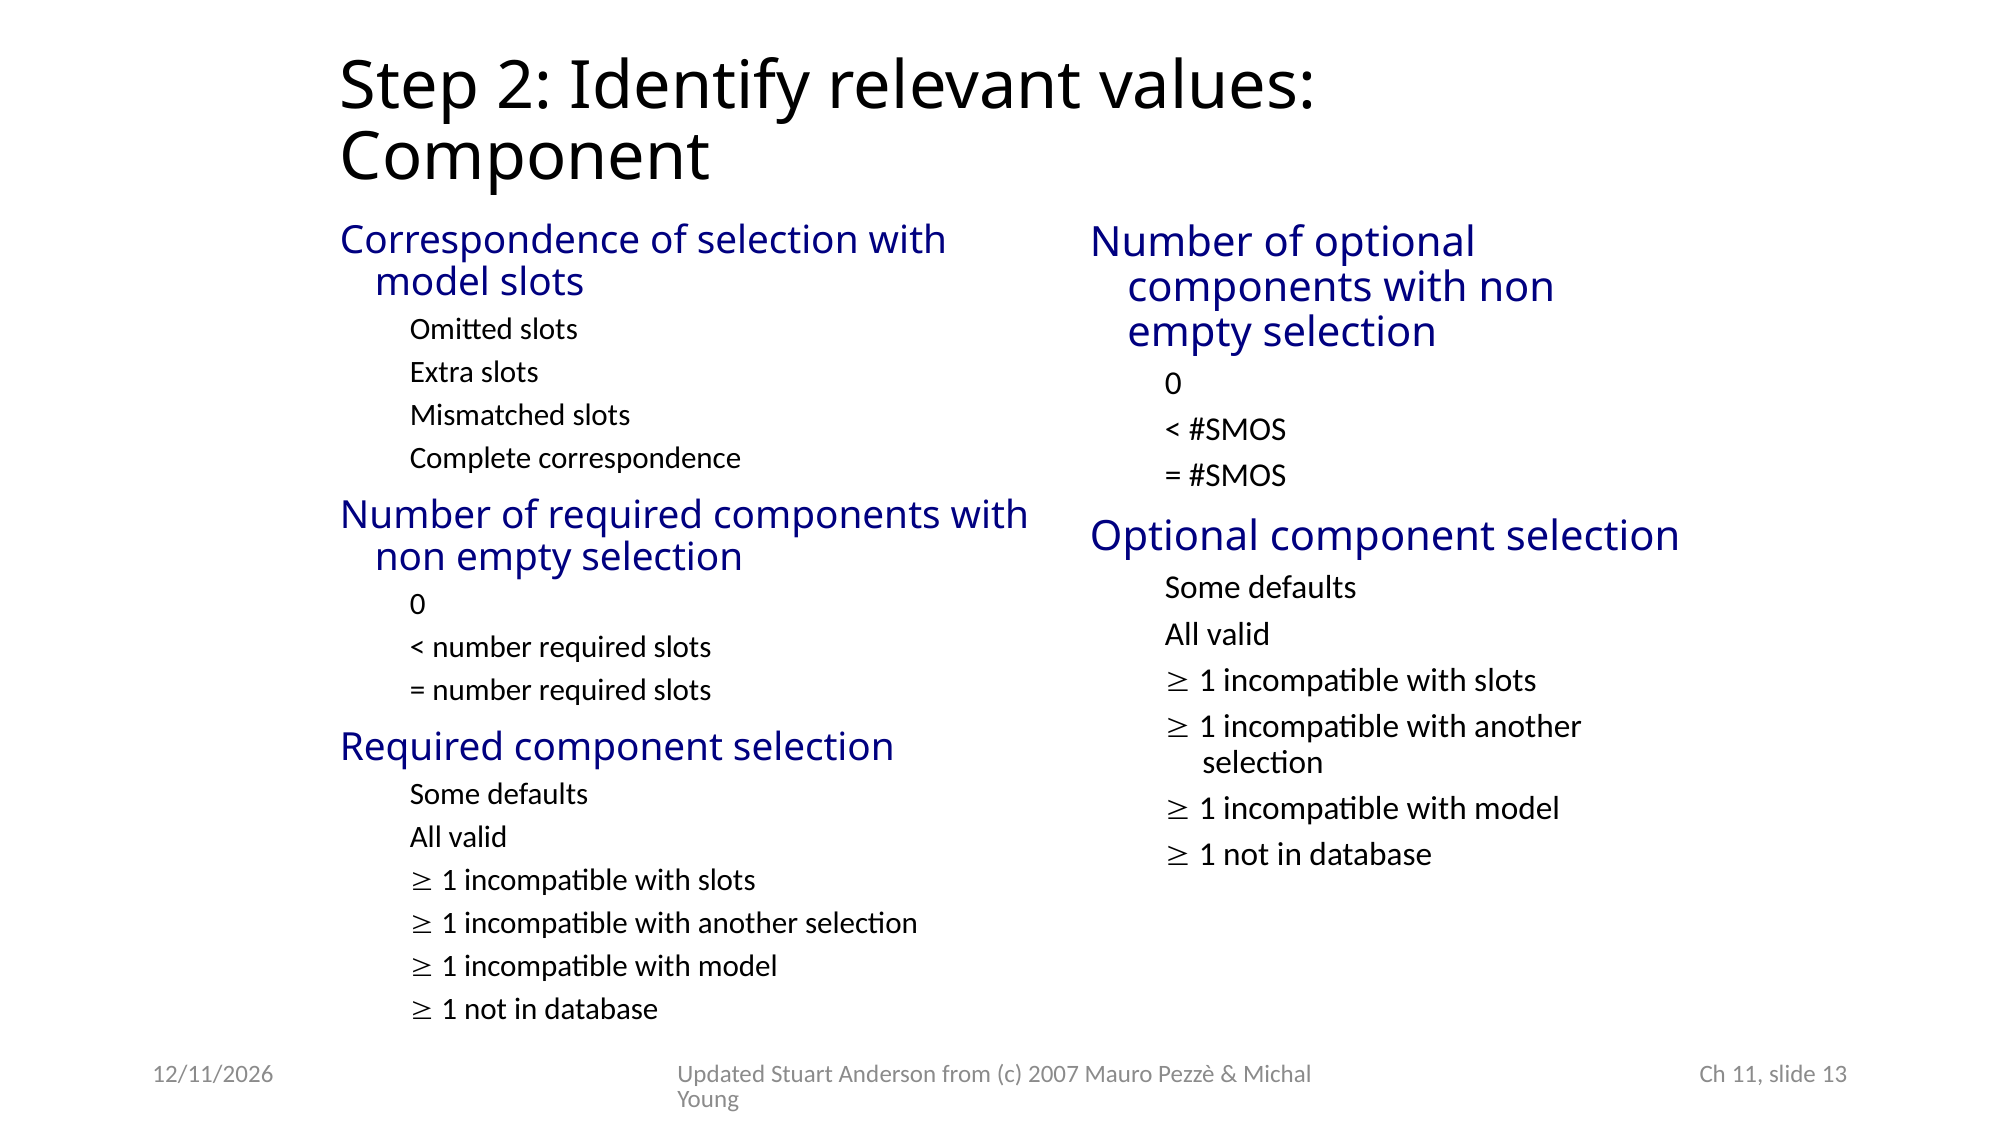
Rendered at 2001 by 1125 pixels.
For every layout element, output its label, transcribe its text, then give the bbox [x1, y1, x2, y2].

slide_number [137, 1042, 588, 1103]
footer Updated Stuart Anderson from (c) 2007 Mauro Pezzè & Michal Young [662, 1042, 1338, 1103]
title Step 2: Identify relevant values: Component [324, 45, 1675, 200]
list Number of optional components with non empty selection 0 < #SMOS = #SMOS Optional component selection Some defaults All valid  1 incompatible with slots  1 incompatible with another selection  1 incompatible with model  1 not in database [1074, 212, 1700, 1013]
slide_number Ch 11, slide 13 [1412, 1042, 1863, 1103]
list Correspondence of selection with model slots Omitted slots Extra slots Mismatched slots Complete correspondence Number of required components with non empty selection 0 < number required slots = number required slots Required component selection Some defaults All valid  1 incompatible with slots  1 incompatible with another selection  1 incompatible with model  1 not in database [324, 212, 1075, 1038]
